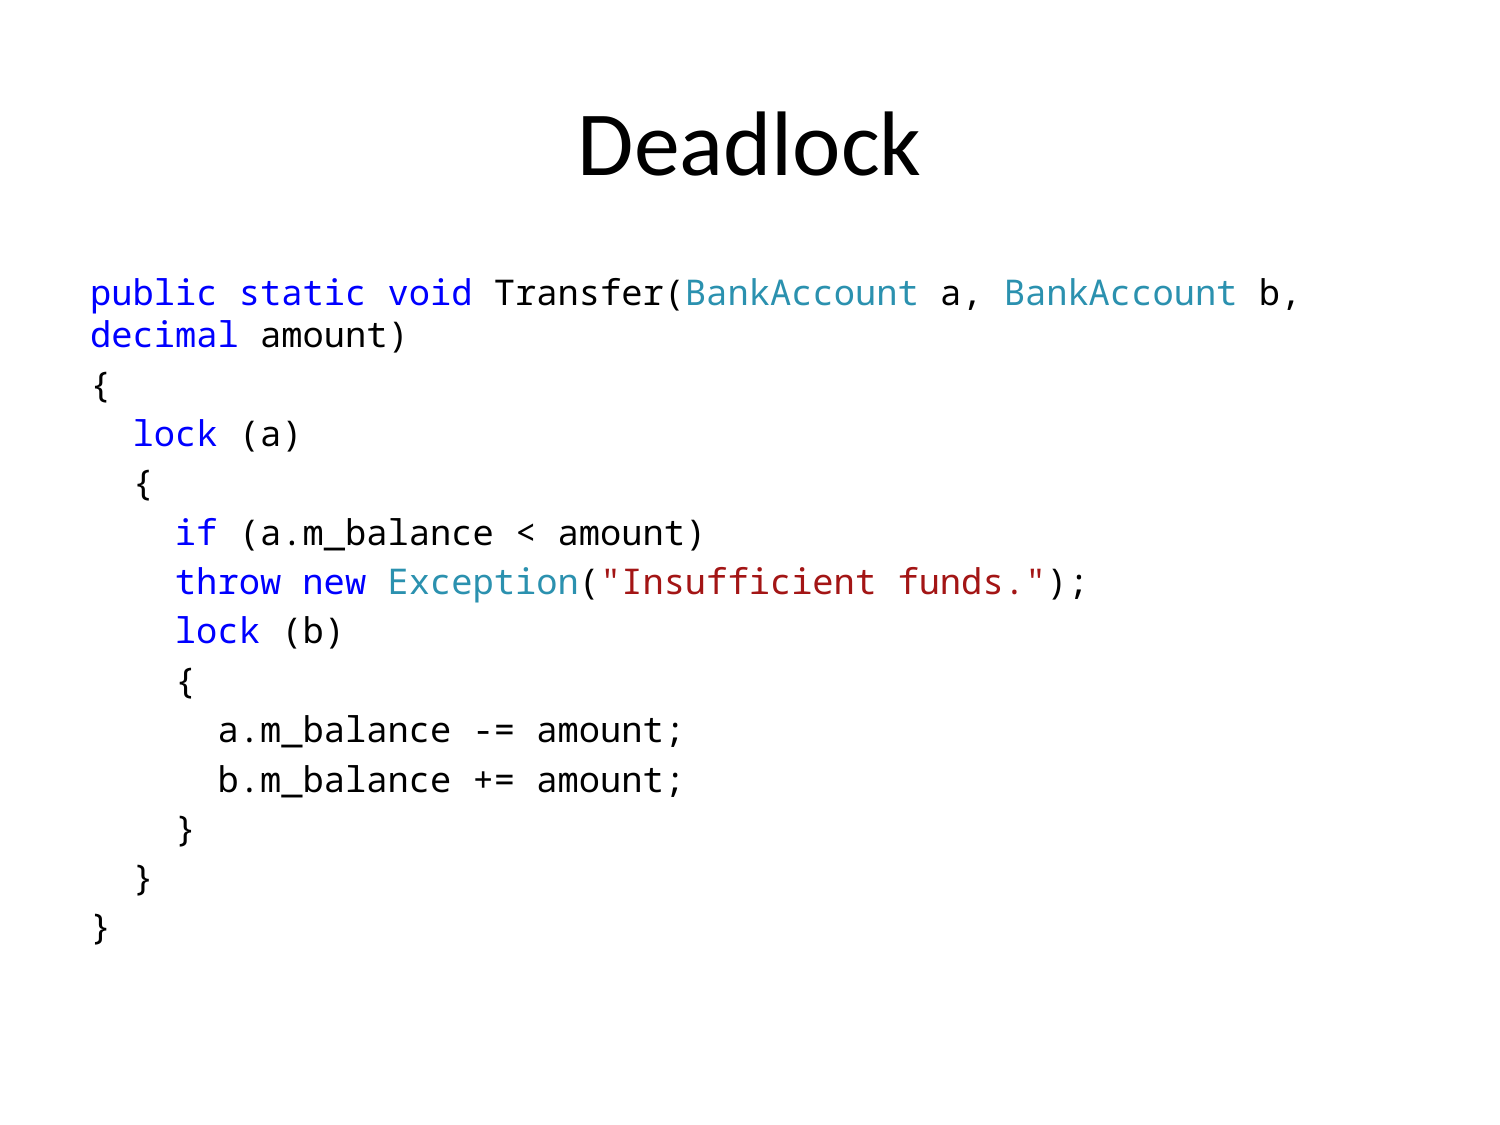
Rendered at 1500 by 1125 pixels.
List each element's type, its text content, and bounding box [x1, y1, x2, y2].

list public static void Transfer(BankAccount a, BankAccount b, decimal amount) { lock (a) { if (a.m_balance < amount) throw new Exception("Insufficient funds."); lock (b) { a.m_balance -= amount; b.m_balance += amount; } } } [75, 262, 1425, 1005]
title Deadlock [75, 45, 1425, 233]
